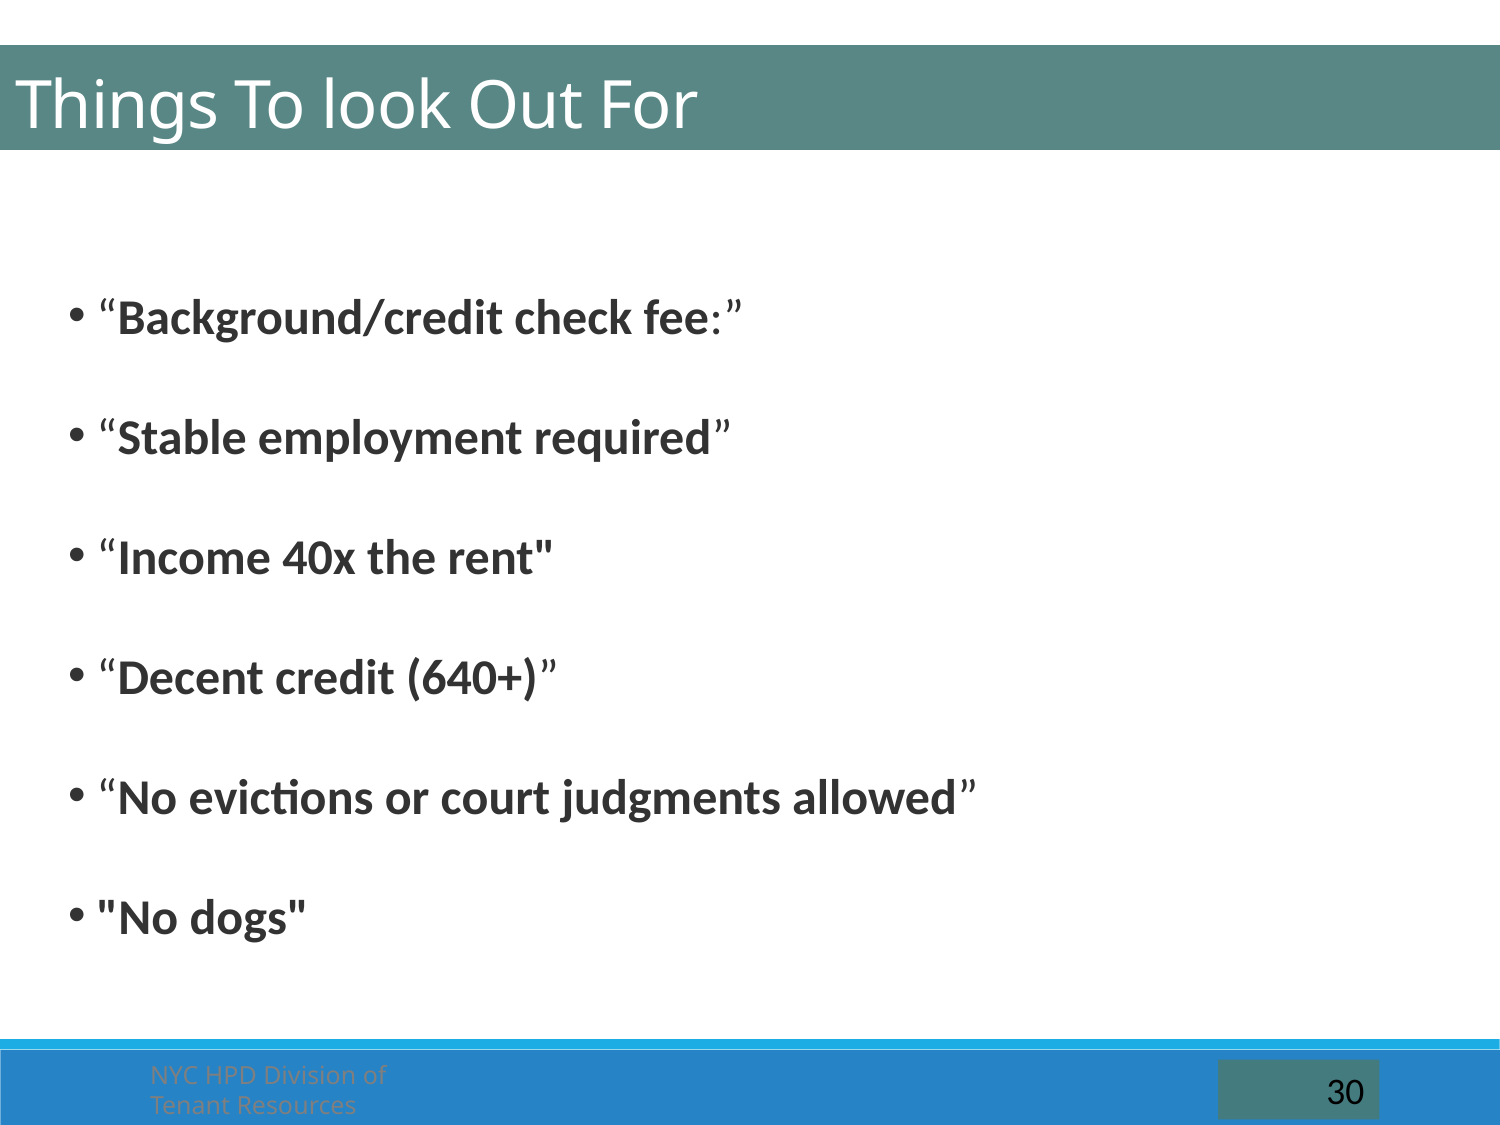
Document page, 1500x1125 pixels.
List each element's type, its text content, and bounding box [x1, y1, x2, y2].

text_box 30 [1218, 1059, 1380, 1120]
text_box NYC HPD Division of Tenant Resources [135, 1059, 440, 1120]
title Things To look Out For [0, 45, 1500, 150]
text_box “Background/credit check fee:” “Stable employment required” “Income 40x the rent" “Decent credit (640+)” “No evictions or court judgments allowed” "No dogs" [53, 216, 1368, 952]
